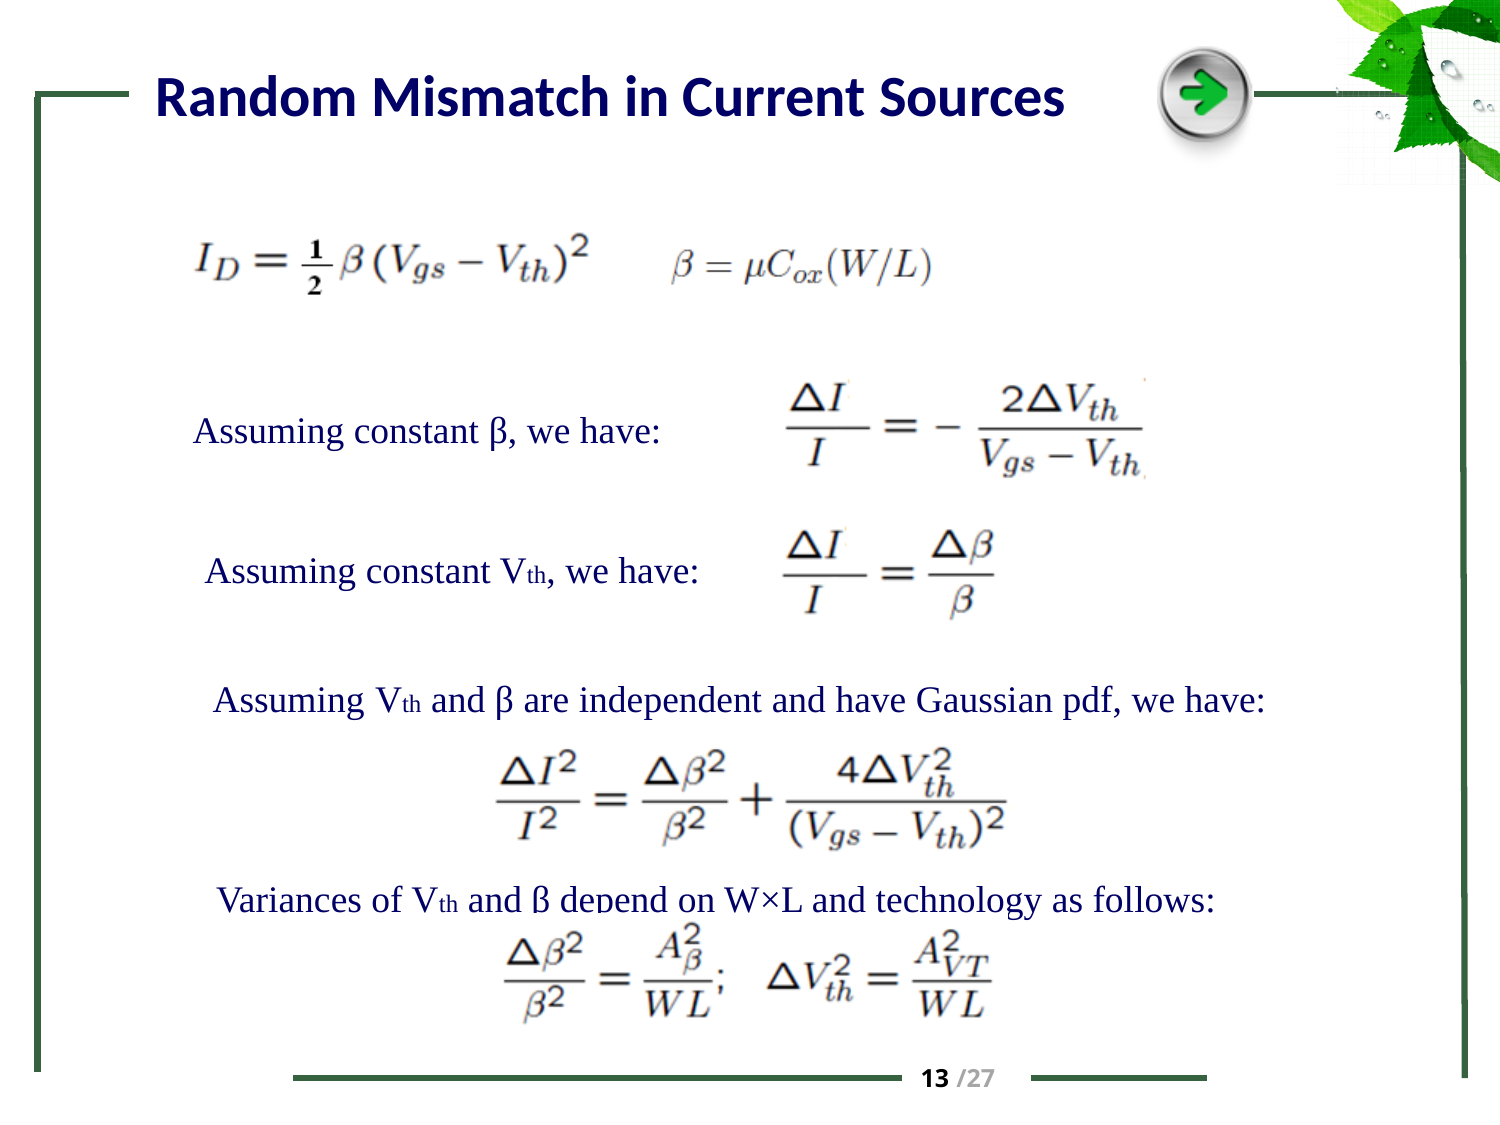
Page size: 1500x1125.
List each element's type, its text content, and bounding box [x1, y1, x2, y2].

text_box Assuming Vth and β are independent and have Gaussian pdf, we have: [197, 667, 1283, 728]
picture [480, 726, 1011, 866]
picture [503, 913, 1009, 1049]
text_box Variances of Vth and β depend on W×L and technology as follows: [201, 867, 1231, 927]
picture [1157, 46, 1254, 167]
picture [773, 351, 1160, 644]
title Random Mismatch in Current Sources [140, 46, 1165, 140]
text_box Assuming constant β, we have: [177, 398, 677, 459]
picture [667, 234, 933, 296]
picture [175, 222, 609, 306]
text_box Assuming constant Vth, we have: [189, 538, 716, 599]
picture [1335, 0, 1500, 185]
